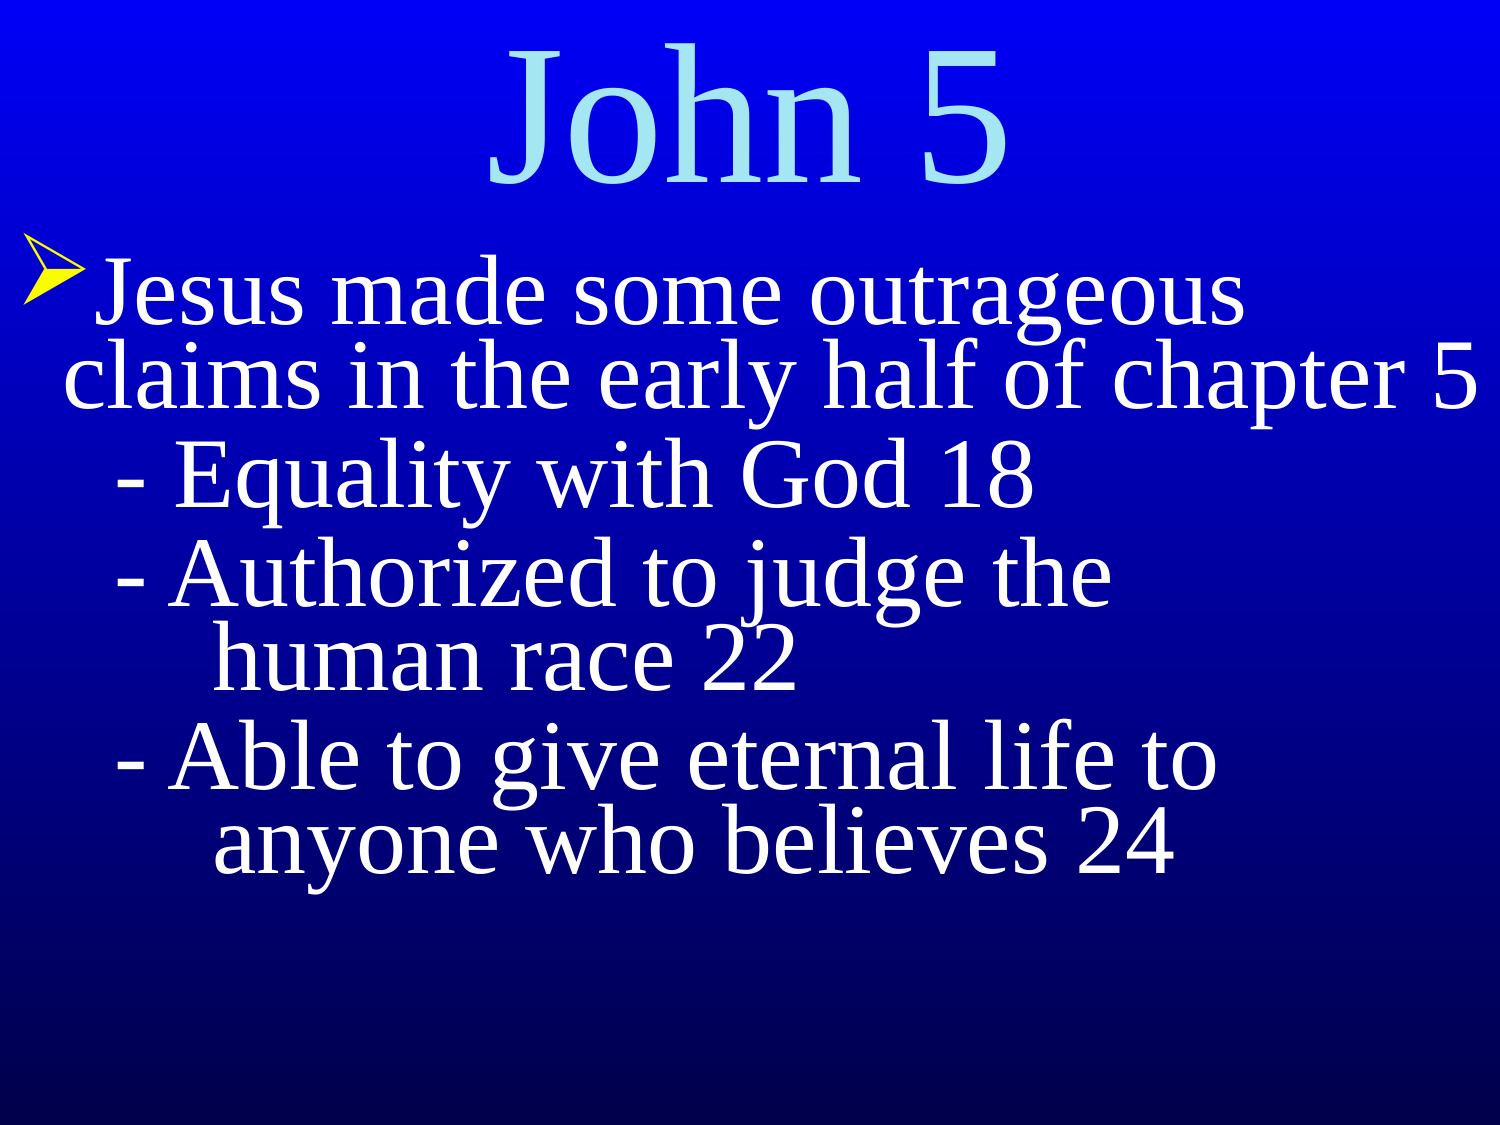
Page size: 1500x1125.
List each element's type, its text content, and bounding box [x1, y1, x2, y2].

list Jesus made some outrageous claims in the early half of chapter 5 - Equality with God 18 - Authorized to judge the human race 22 - Able to give eternal life to anyone who believes 24 [0, 249, 1500, 1051]
title John 5 [0, 0, 1500, 249]
